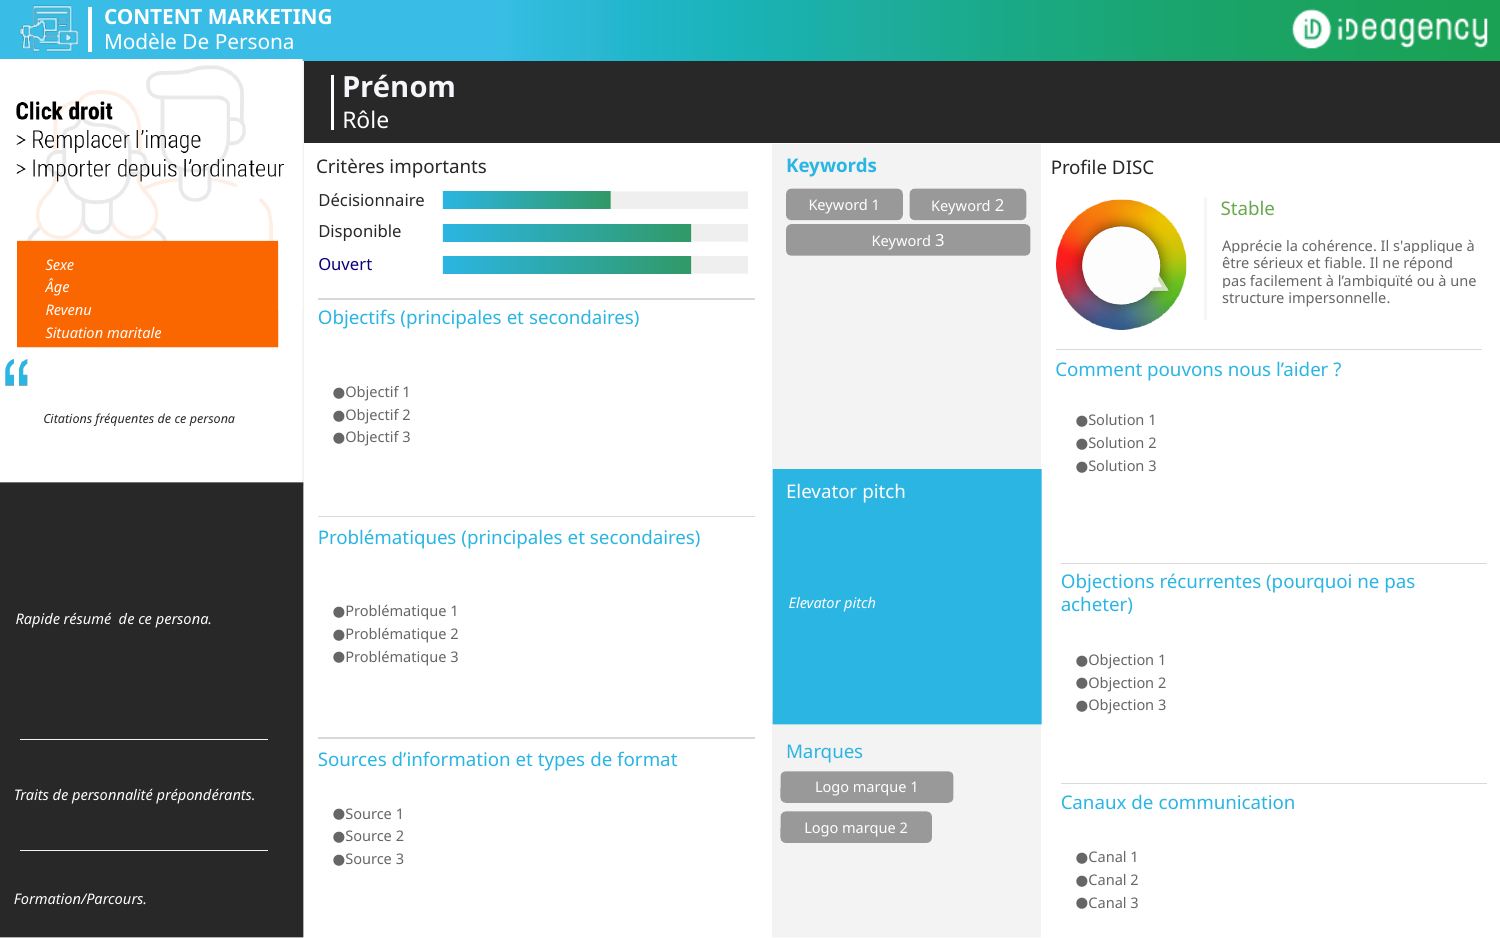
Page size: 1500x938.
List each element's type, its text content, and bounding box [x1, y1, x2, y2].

text_box Logo marque 2 [780, 811, 932, 843]
text_box Apprécie la cohérence. Il s'applique à être sérieux et fiable. Il ne répond pas facilement à l’ambiguïté ou à une structure impersonnelle. [1207, 221, 1493, 335]
picture [1036, 179, 1207, 347]
text_box Traits de personnalité prépondérants. [0, 739, 303, 852]
text_box [442, 224, 692, 242]
text_box Canal 1 Canal 2 Canal 3 [1060, 842, 1500, 911]
text_box Prénom [327, 62, 1450, 109]
text_box Rapide résumé de ce persona. [0, 501, 299, 730]
text_box Citations fréquentes de ce persona [28, 355, 315, 479]
text_box Rôle [327, 90, 1199, 132]
text_box [442, 191, 611, 209]
text_box Elevator pitch [773, 521, 1043, 693]
text_box Logo marque 1 [780, 771, 954, 803]
text_box Keyword 2 [909, 188, 1027, 221]
text_box Formation/Parcours. [0, 868, 303, 924]
text_box Solution 1 Solution 2 Solution 3 [1060, 388, 1482, 527]
text_box Problématique 1 Problématique 2 Problématique 3 [317, 556, 759, 708]
text_box Keyword 3 [786, 224, 1031, 256]
text_box Objectif 1 Objectif 2 Objectif 3 [317, 337, 755, 509]
text_box [17, 319, 279, 348]
picture [0, 0, 1500, 310]
text_box Source 1 Source 2 Source 3 [318, 781, 770, 905]
picture [4, 356, 28, 386]
text_box Objection 1 Objection 2 Objection 3 [1060, 605, 1498, 777]
text_box [442, 256, 692, 274]
text_box Sexe Âge Revenu Situation maritale [30, 319, 258, 342]
text_box Keyword 1 [786, 188, 903, 221]
text_box Stable [1205, 181, 1411, 214]
